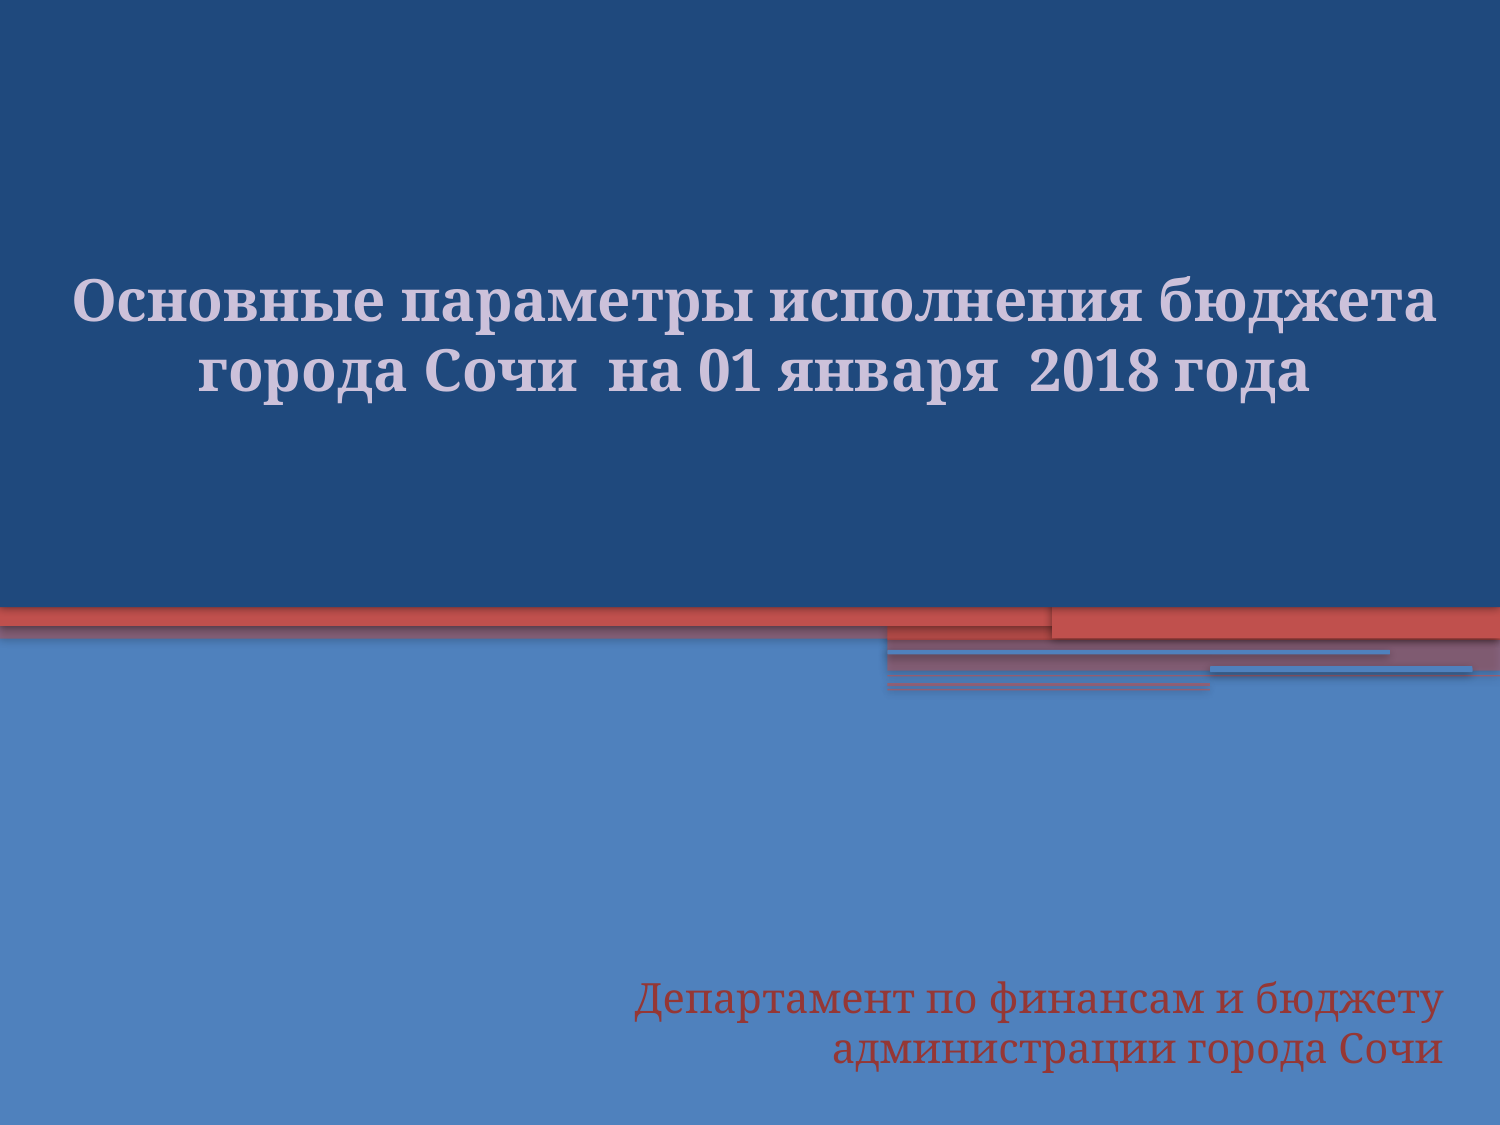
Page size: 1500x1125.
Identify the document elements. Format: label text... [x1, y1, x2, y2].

text_box Департамент по финансам и бюджету администрации города Сочи [478, 964, 1459, 1079]
subtitle Основные параметры исполнения бюджета города Сочи на 01 января 2018 года [0, 255, 1500, 543]
